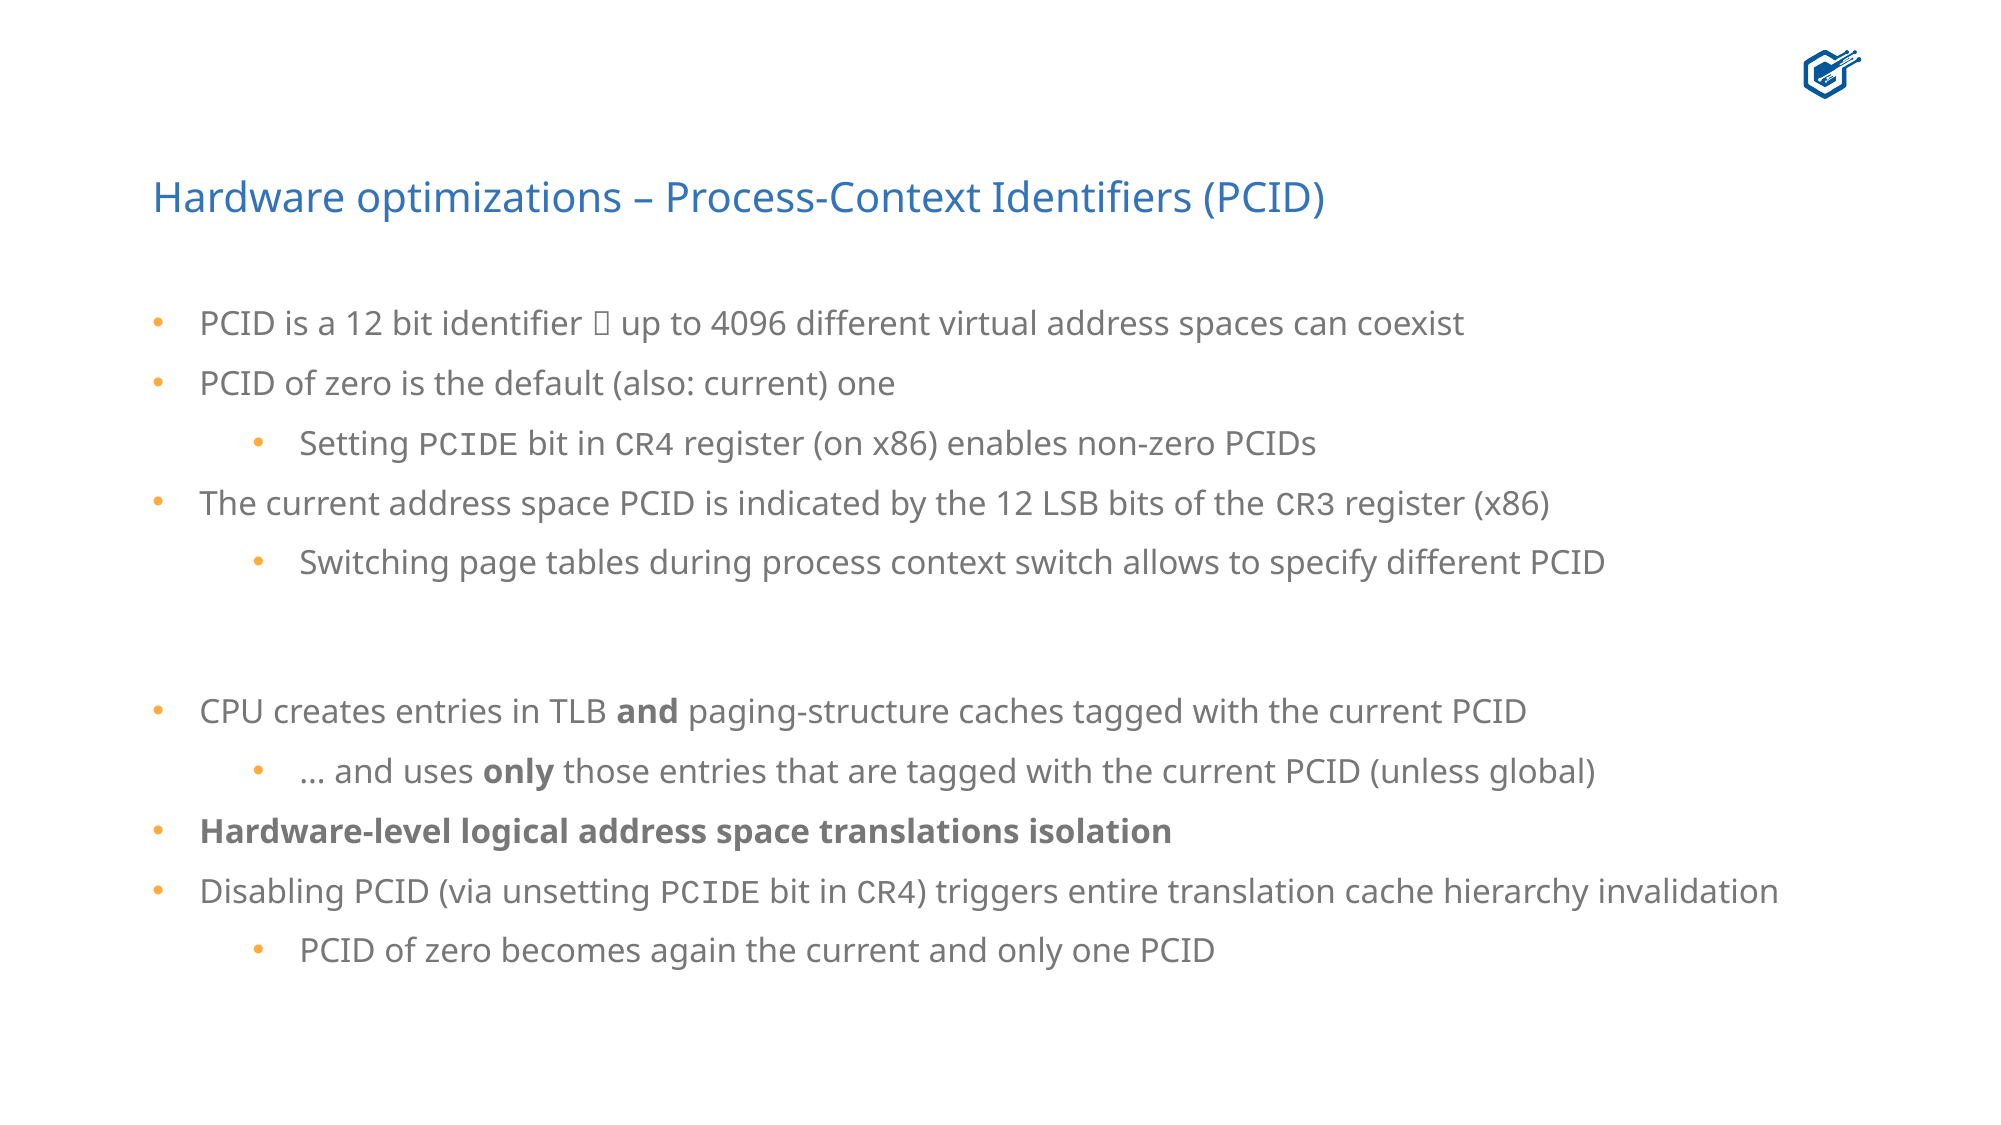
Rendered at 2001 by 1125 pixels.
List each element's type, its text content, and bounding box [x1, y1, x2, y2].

picture [1803, 50, 1862, 99]
title Hardware optimizations – Process-Context Identifiers (PCID) [137, 159, 1863, 232]
list PCID is a 12 bit identifier  up to 4096 different virtual address spaces can coexist PCID of zero is the default (also: current) one Setting PCIDE bit in CR4 register (on x86) enables non-zero PCIDs The current address space PCID is indicated by the 12 LSB bits of the CR3 register (x86) Switching page tables during process context switch allows to specify different PCID CPU creates entries in TLB and paging-structure caches tagged with the current PCID … and uses only those entries that are tagged with the current PCID (unless global) Hardware-level logical address space translations isolation Disabling PCID (via unsetting PCIDE bit in CR4) triggers entire translation cache hierarchy invalidation PCID of zero becomes again the current and only one PCID [137, 275, 1863, 1025]
